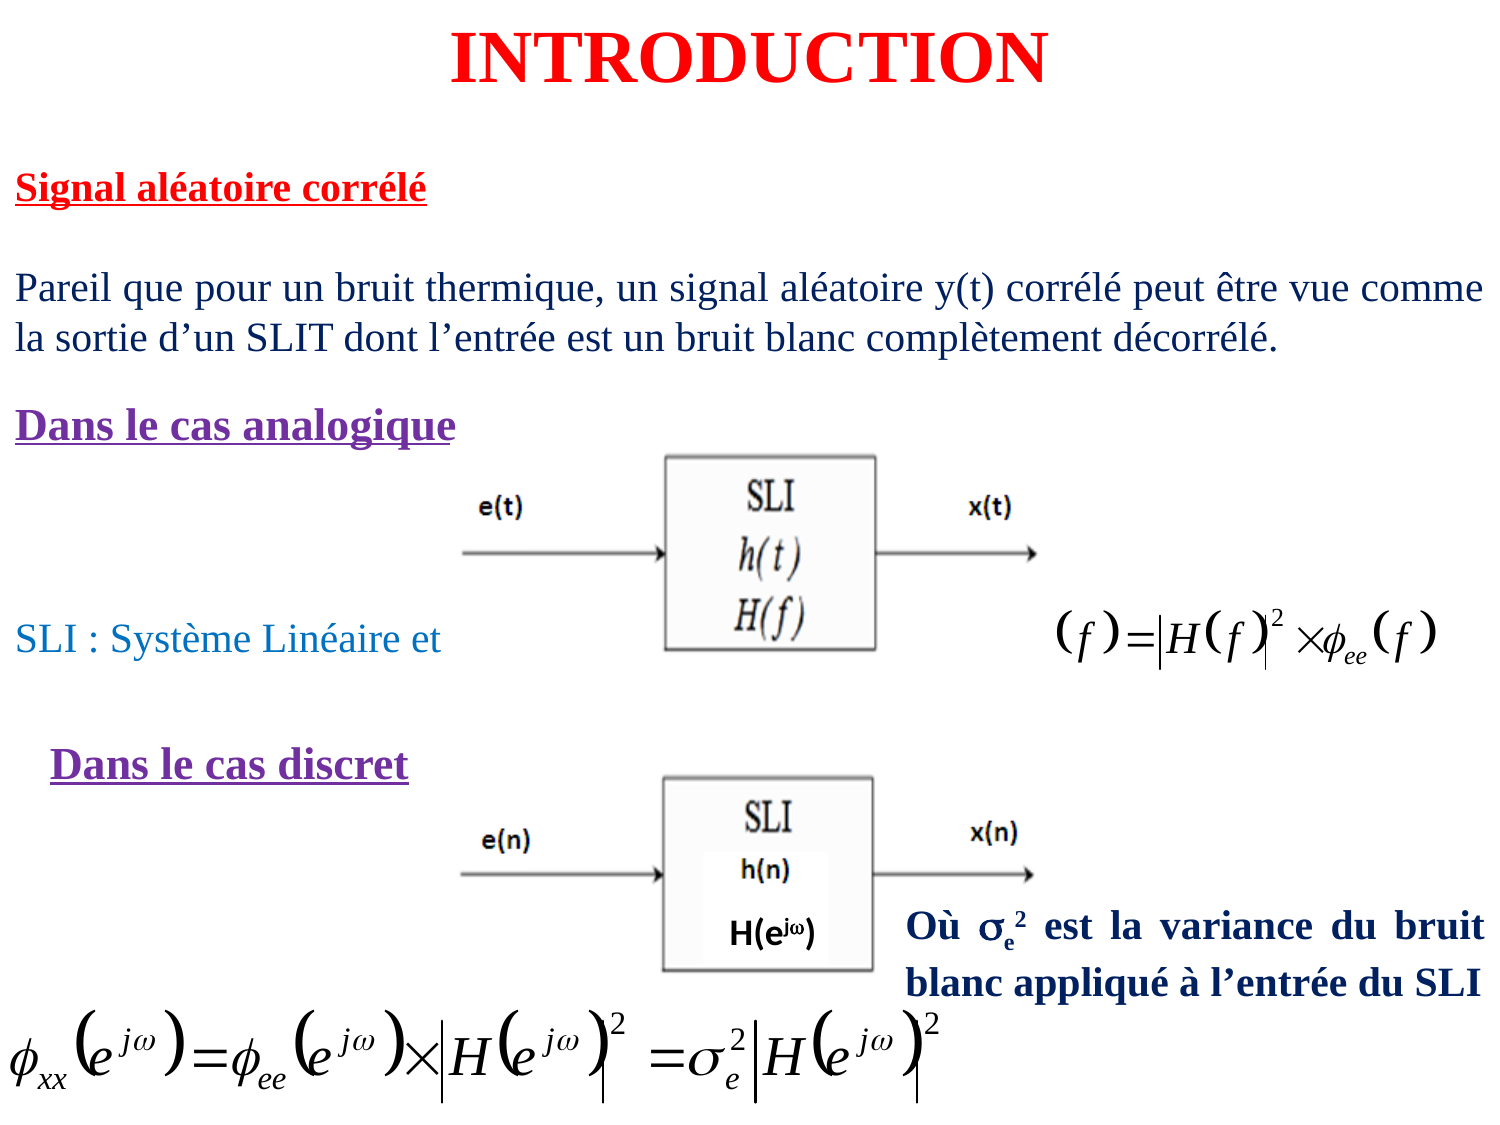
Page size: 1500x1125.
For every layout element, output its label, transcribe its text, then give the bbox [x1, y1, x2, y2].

text_box INTRODUCTION [0, 0, 1500, 105]
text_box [2, 995, 950, 1114]
text_box SLI : Système Linéaire et Invariant [0, 603, 809, 714]
text_box Signal aléatoire corrélé Pareil que pour un bruit thermique, un signal aléatoire y(t) corrélé peut être vue comme la sortie d’un SLIT dont l’entrée est un bruit blanc complètement décorrélé. [0, 152, 1500, 368]
picture [449, 770, 1051, 997]
picture [450, 441, 1050, 684]
text_box Dans le cas analogique [0, 386, 528, 457]
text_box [1055, 597, 1439, 680]
text_box Dans le cas discret [35, 726, 563, 797]
text_box Où e2 est la variance du bruit blanc appliqué à l’entrée du SLI [955, 890, 1500, 1013]
